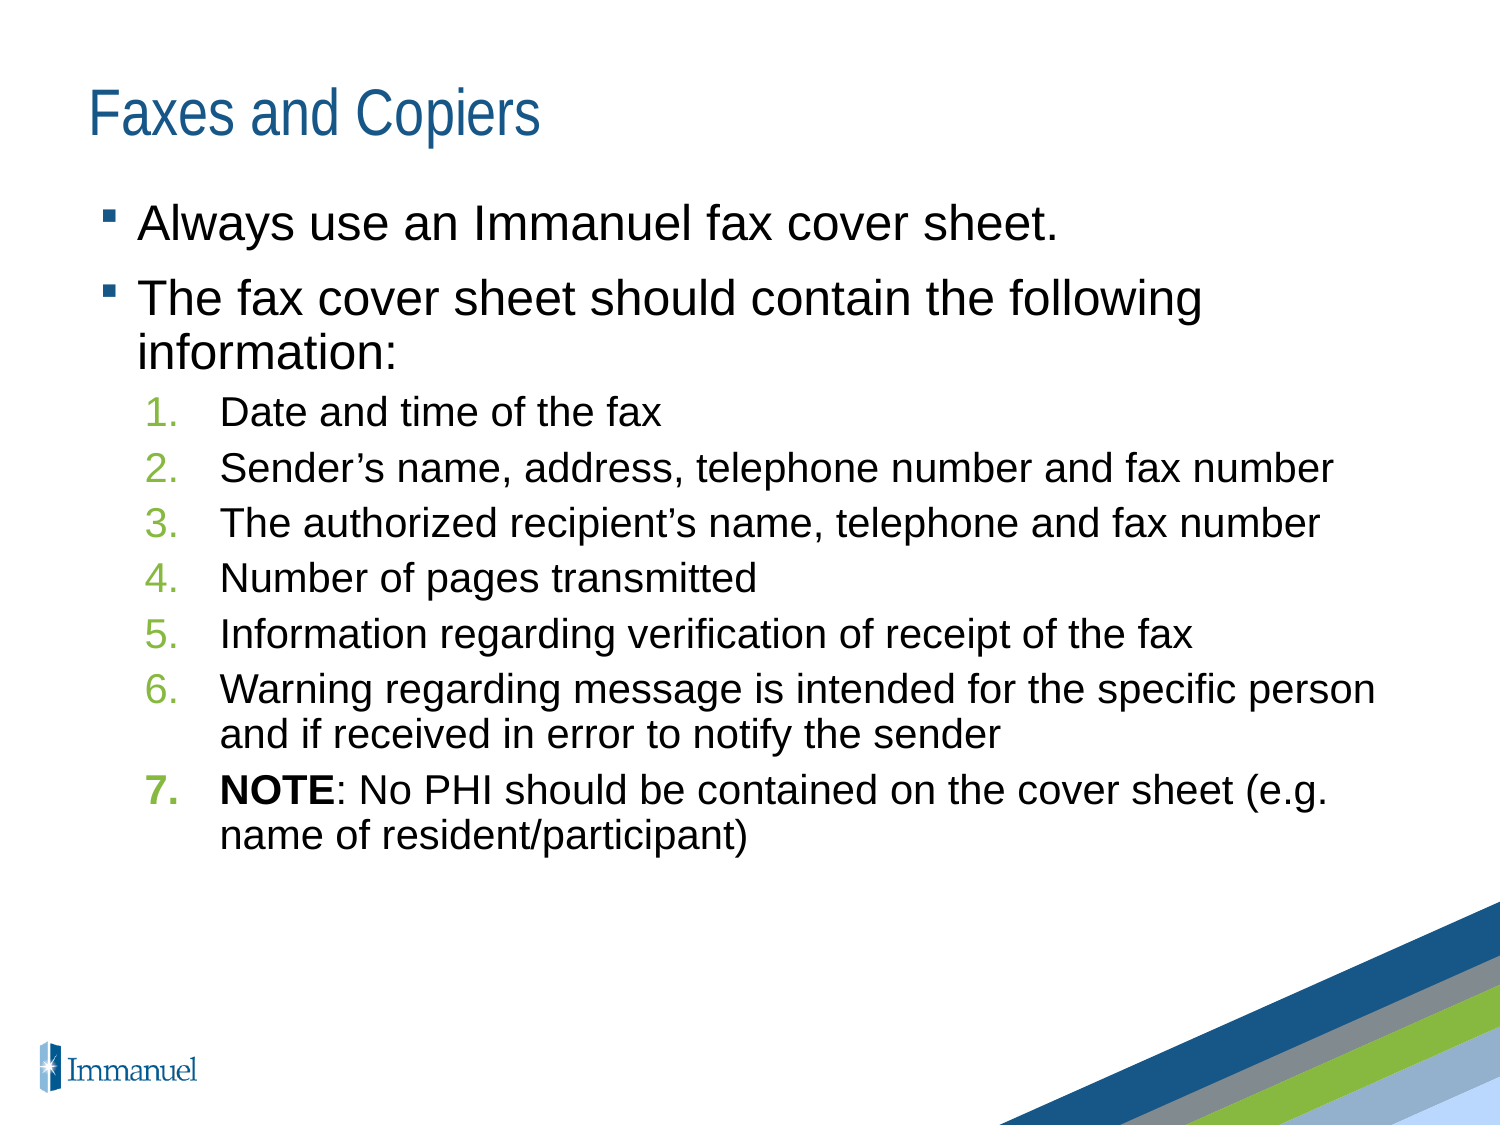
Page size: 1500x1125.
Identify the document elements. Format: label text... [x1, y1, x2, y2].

picture [39, 1041, 197, 1093]
title Faxes and Copiers [74, 62, 1426, 156]
list Always use an Immanuel fax cover sheet. The fax cover sheet should contain the following information: Date and time of the fax Sender’s name, address, telephone number and fax number The authorized recipient’s name, telephone and fax number Number of pages transmitted Information regarding verification of receipt of the fax Warning regarding message is intended for the specific person and if received in error to notify the sender NOTE: No PHI should be contained on the cover sheet (e.g. name of resident/participant) [84, 190, 1437, 939]
